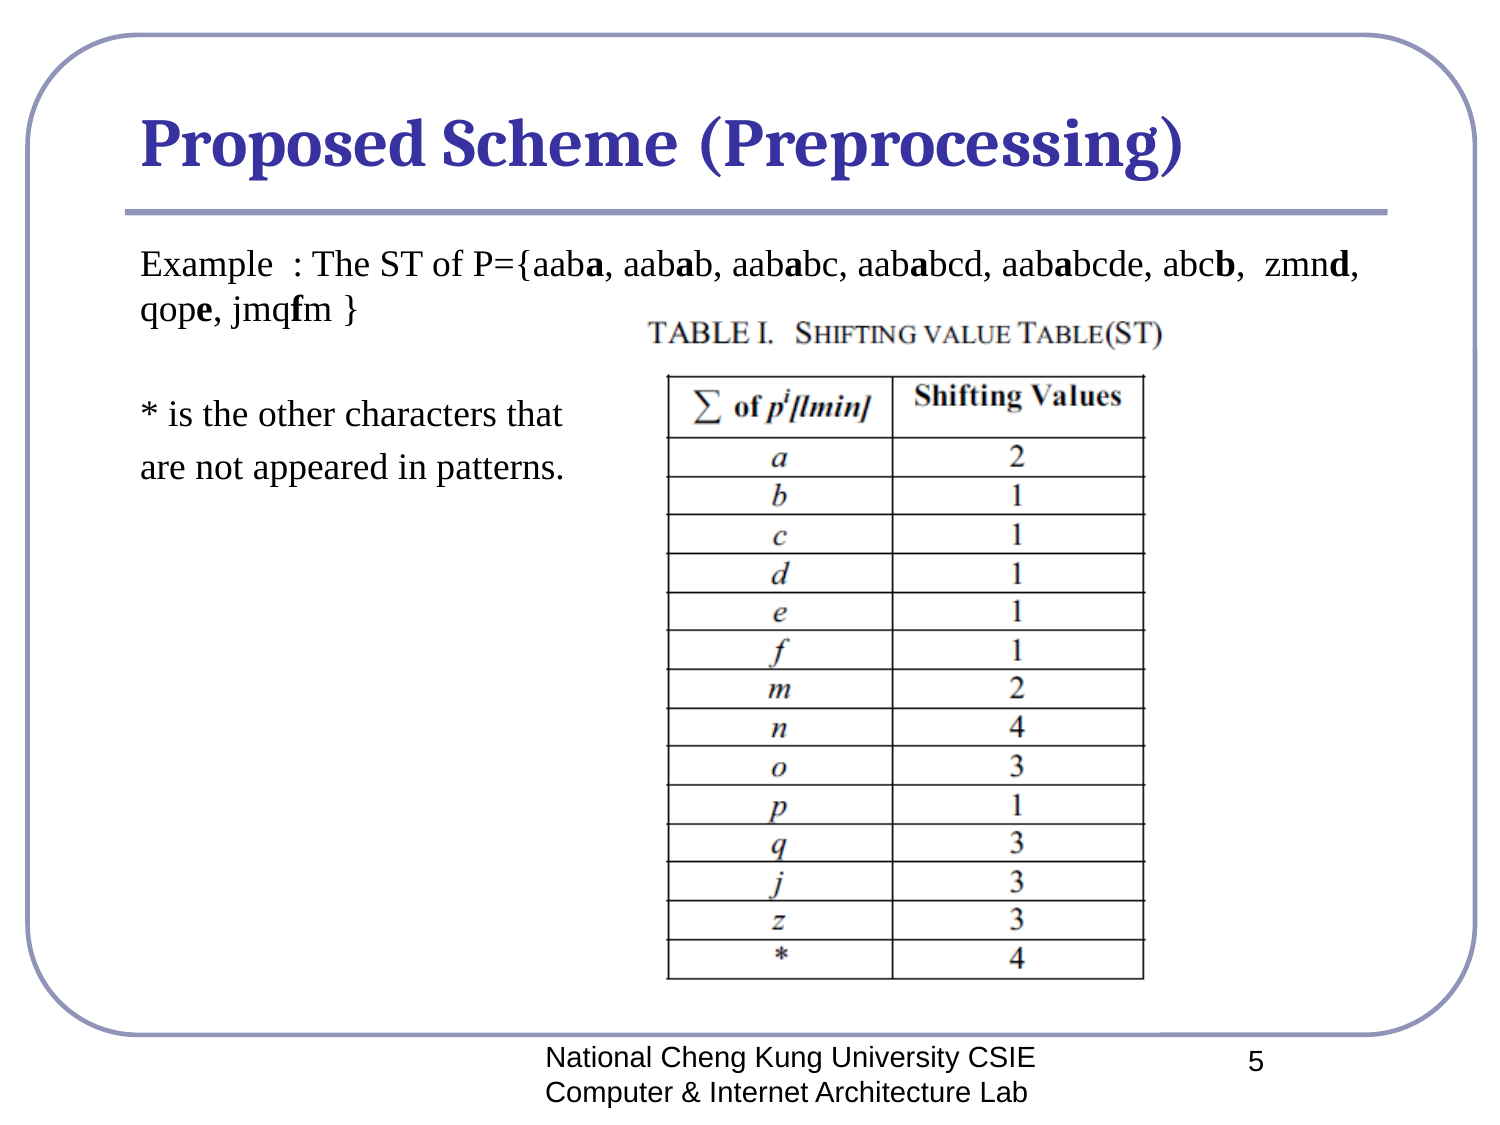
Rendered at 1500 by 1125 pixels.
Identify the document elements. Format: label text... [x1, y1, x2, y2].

title Proposed Scheme (Preprocessing) [125, 90, 1388, 188]
footer National Cheng Kung University CSIE Computer & Internet Architecture Lab [466, 1030, 1117, 1107]
list Example : The ST of P={aaba, aabab, aababc, aababcd, aababcde, abcb, zmnd, qope, jmqfm } * is the other characters that are not appeared in patterns. [125, 231, 1388, 994]
picture [643, 309, 1171, 994]
slide_number 5 [1124, 1034, 1388, 1111]
